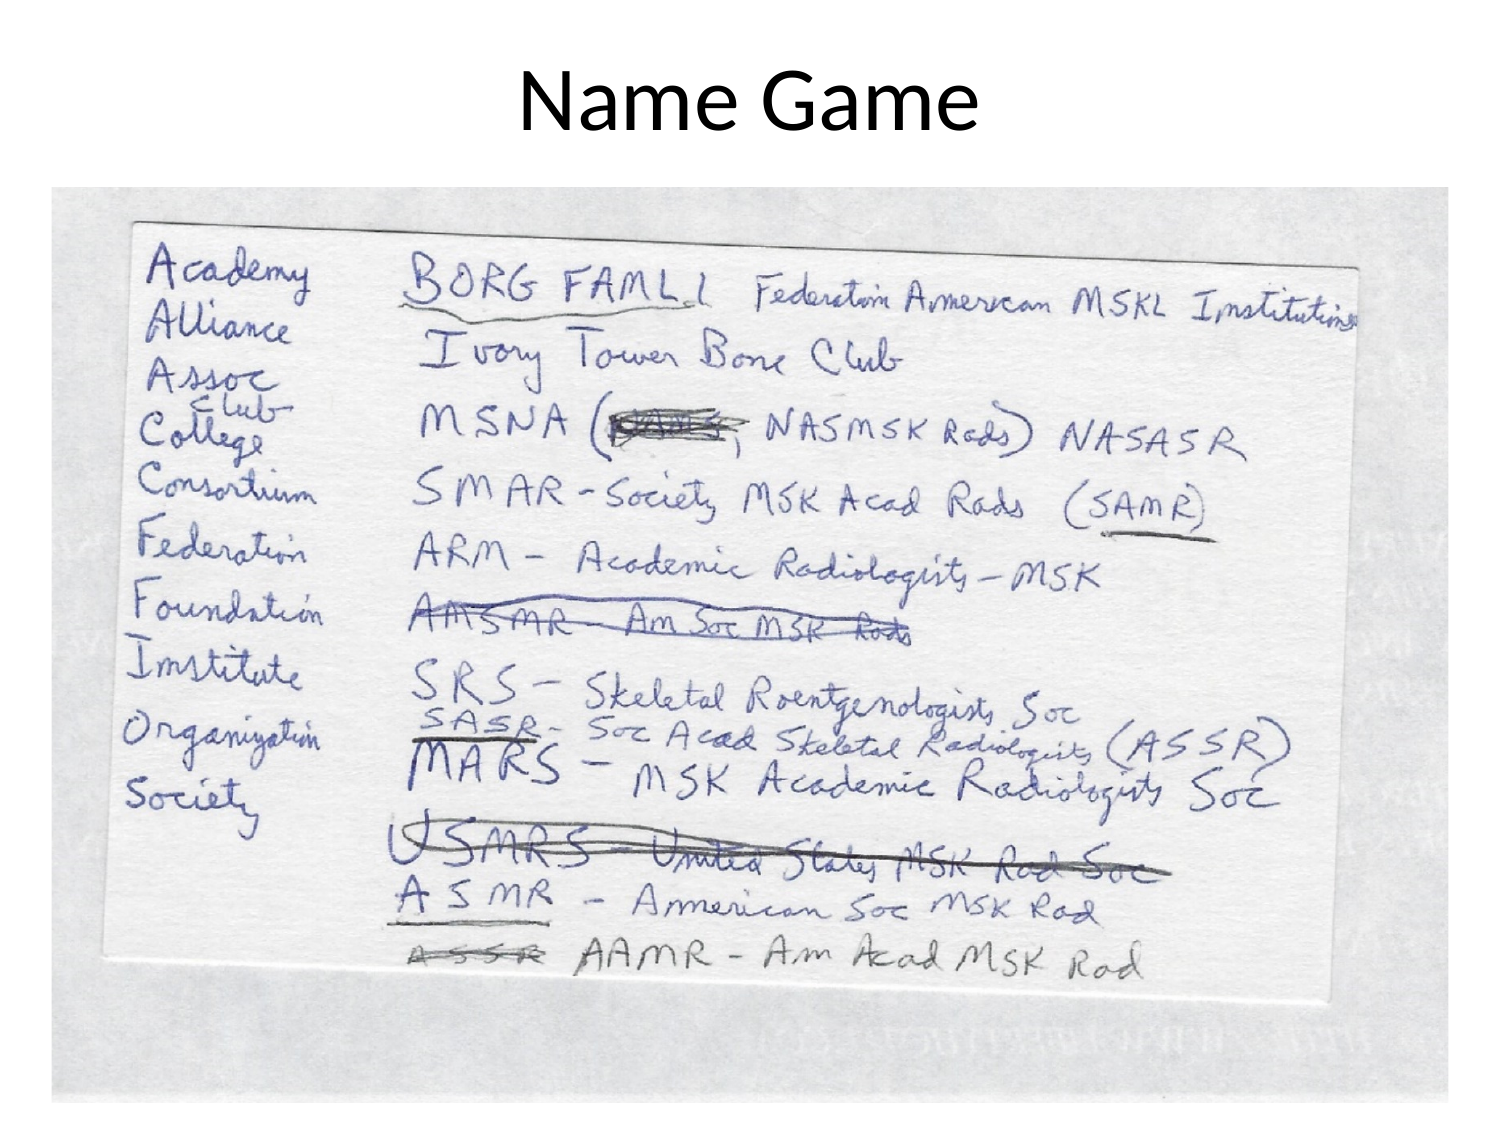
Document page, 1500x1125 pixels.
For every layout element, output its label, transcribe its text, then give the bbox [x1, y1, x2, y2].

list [51, 187, 1449, 1103]
title Name Game [75, 0, 1425, 185]
